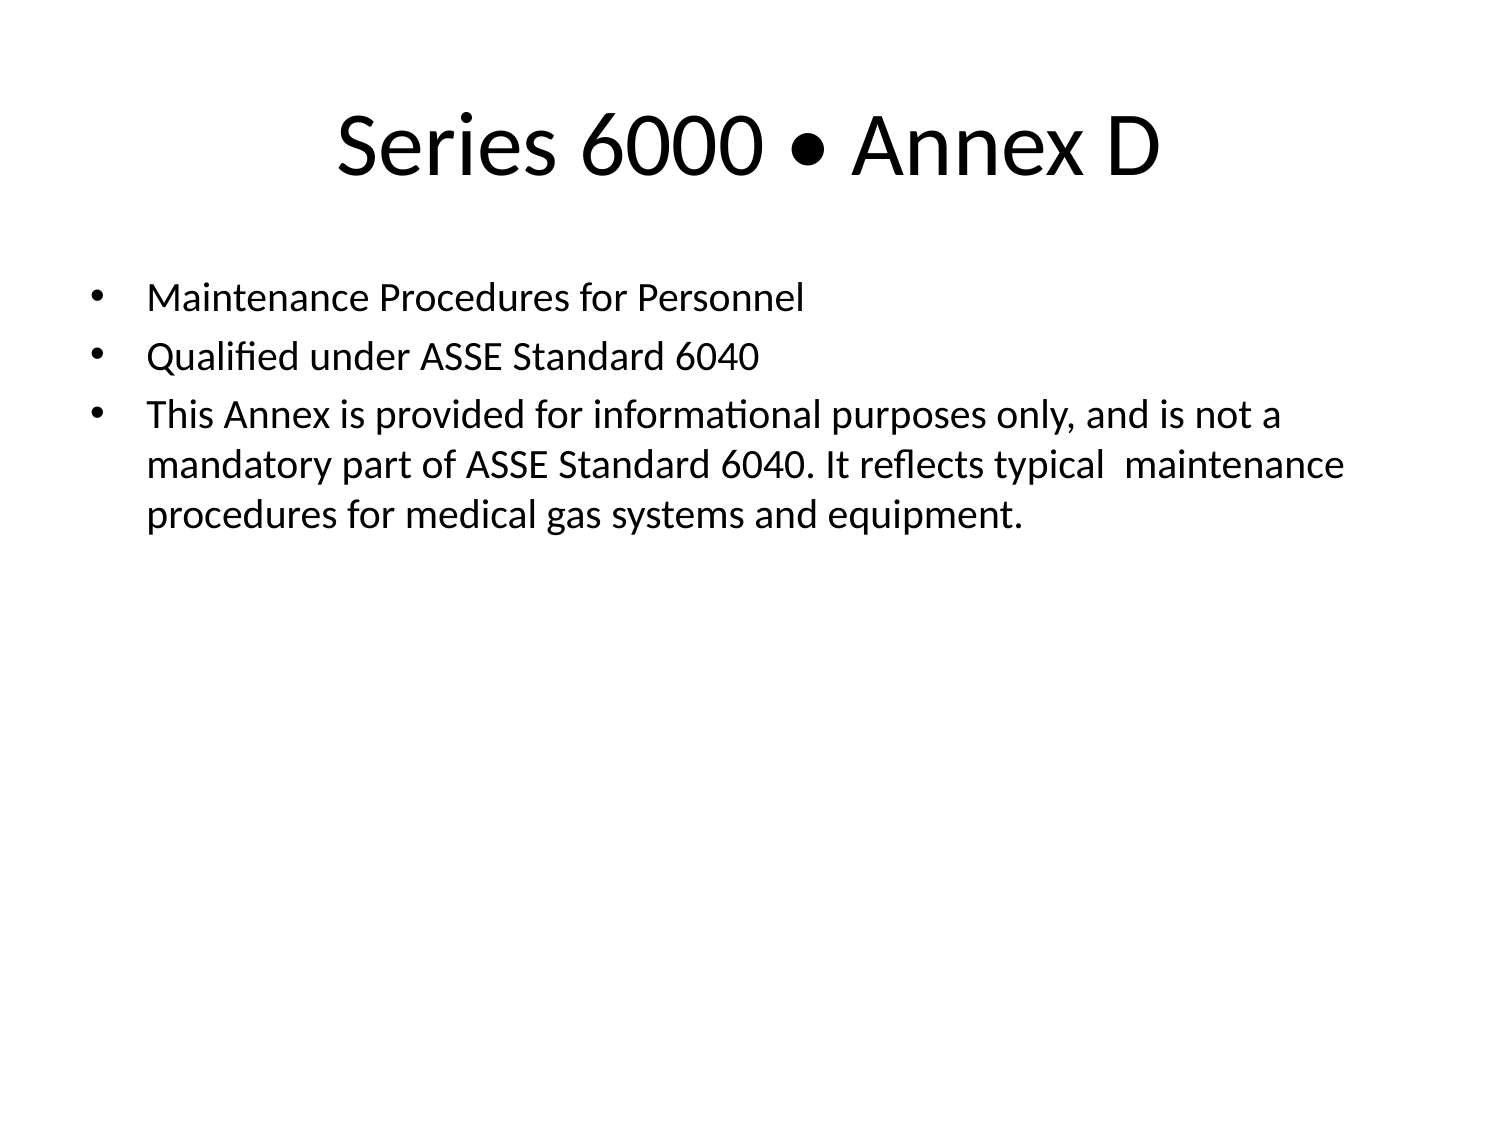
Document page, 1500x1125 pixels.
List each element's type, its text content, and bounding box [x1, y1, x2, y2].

list Maintenance Procedures for Personnel Qualified under ASSE Standard 6040 This Annex is provided for informational purposes only, and is not a mandatory part of ASSE Standard 6040. It reflects typical maintenance procedures for medical gas systems and equipment. [75, 262, 1425, 1005]
title Series 6000 • Annex D [75, 45, 1425, 233]
